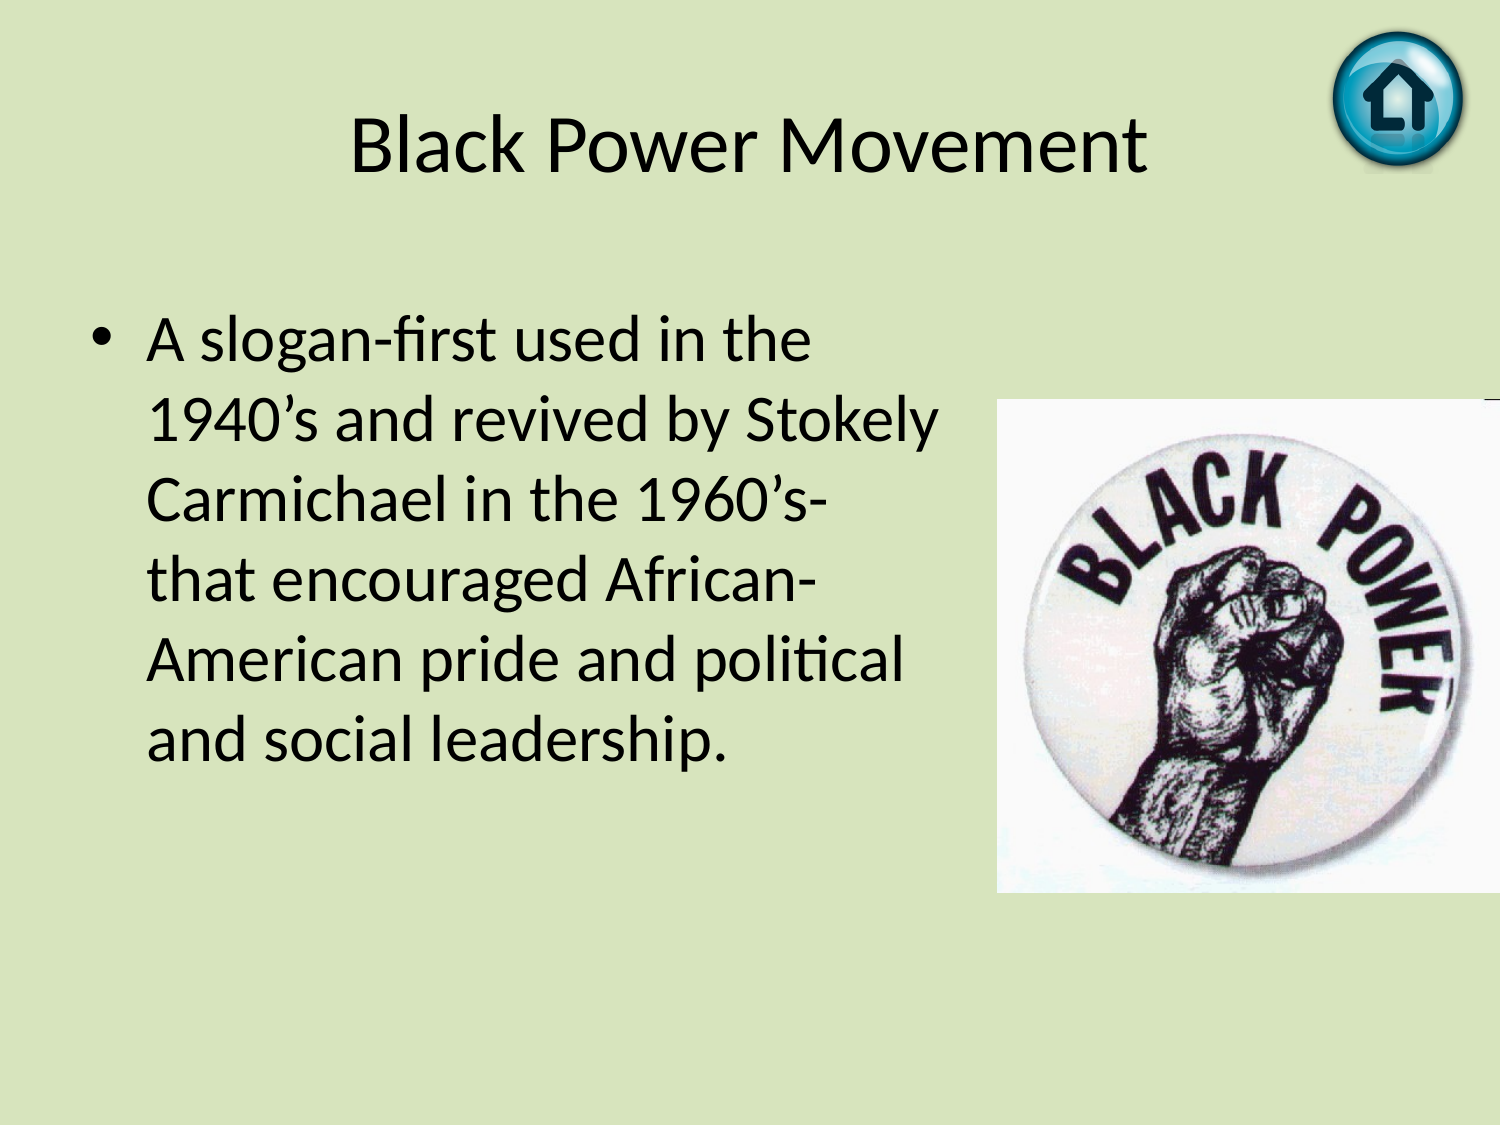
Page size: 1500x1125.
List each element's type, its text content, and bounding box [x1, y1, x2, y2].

picture [1322, 24, 1473, 175]
picture [997, 399, 1500, 894]
list A slogan-first used in the 1940’s and revived by Stokely Carmichael in the 1960’s- that encouraged African-American pride and political and social leadership. [75, 287, 963, 1088]
title Black Power Movement [75, 45, 1425, 233]
